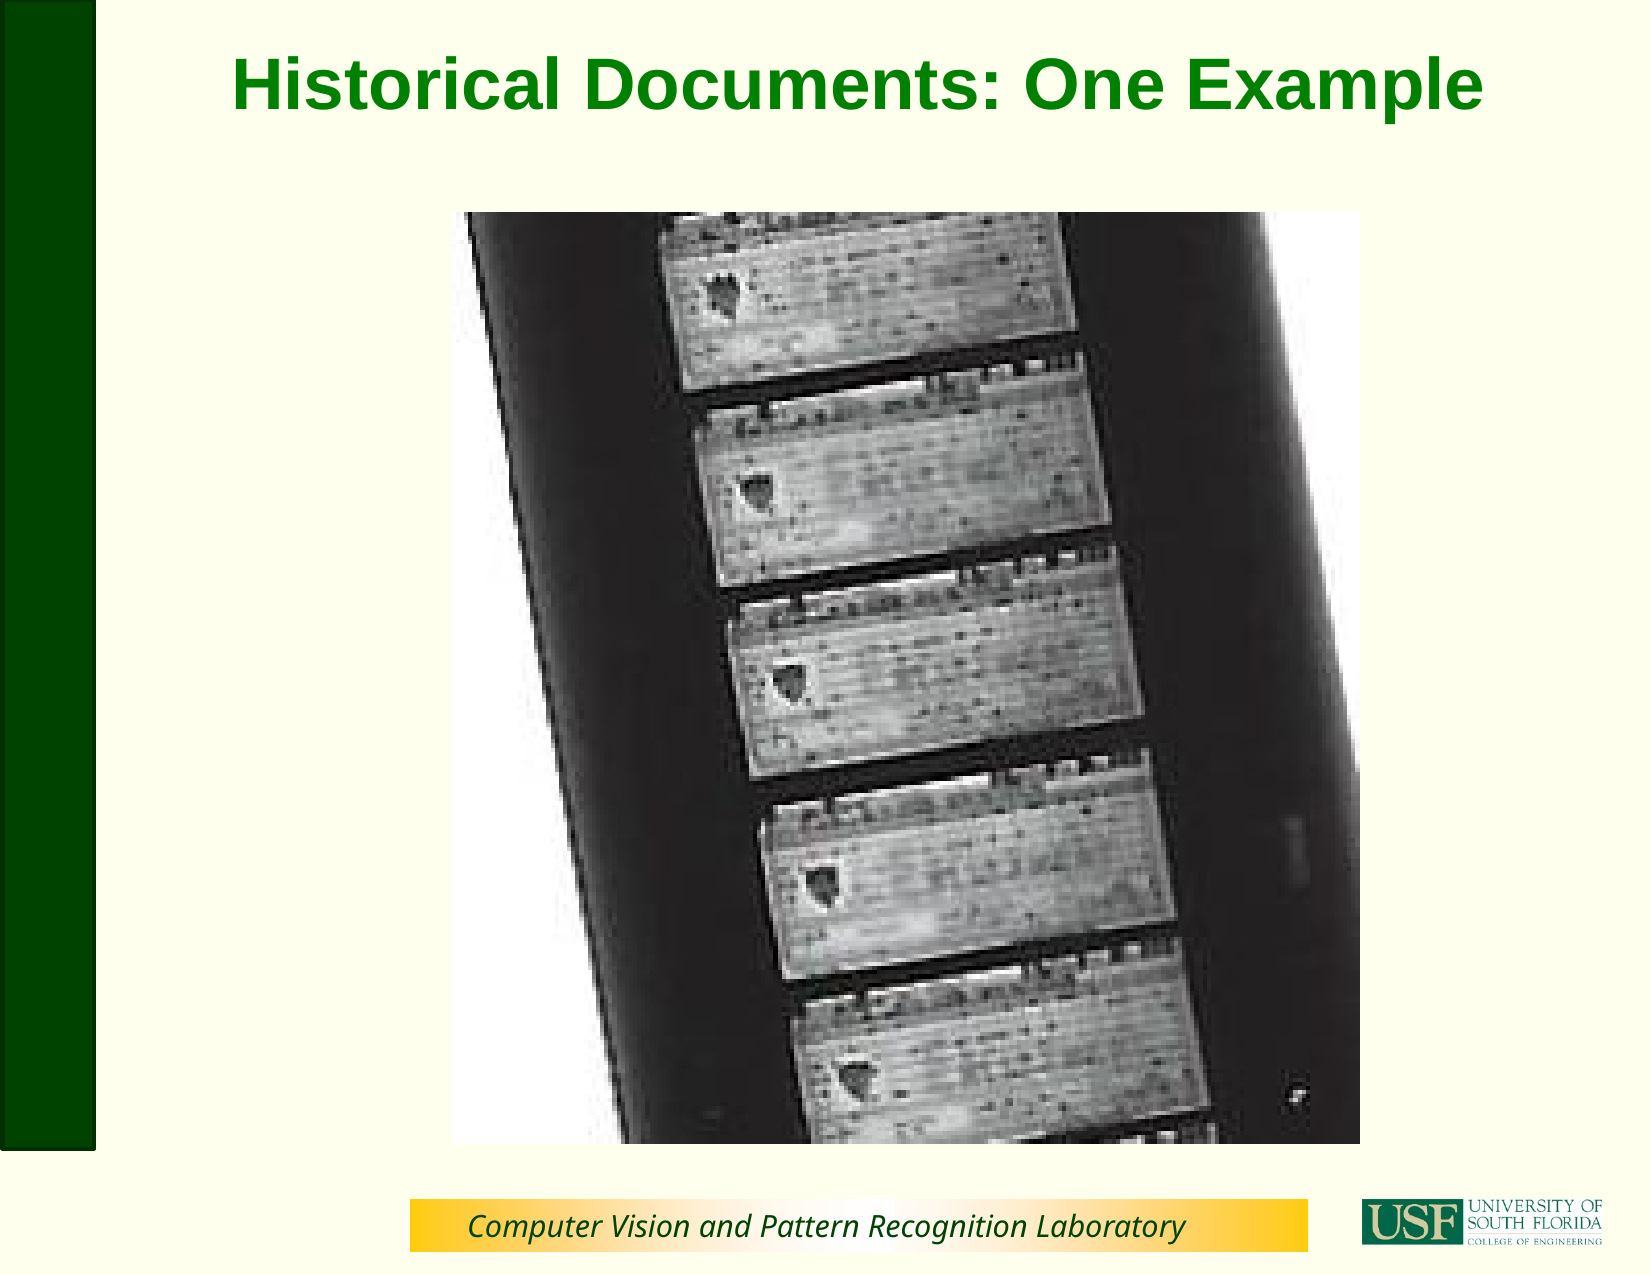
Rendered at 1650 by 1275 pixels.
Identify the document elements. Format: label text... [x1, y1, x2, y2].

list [452, 212, 1360, 1145]
picture [1362, 1199, 1602, 1246]
title Historical Documents: One Example [157, 12, 1561, 149]
text_box [0, 0, 96, 1151]
picture [410, 1199, 1308, 1253]
